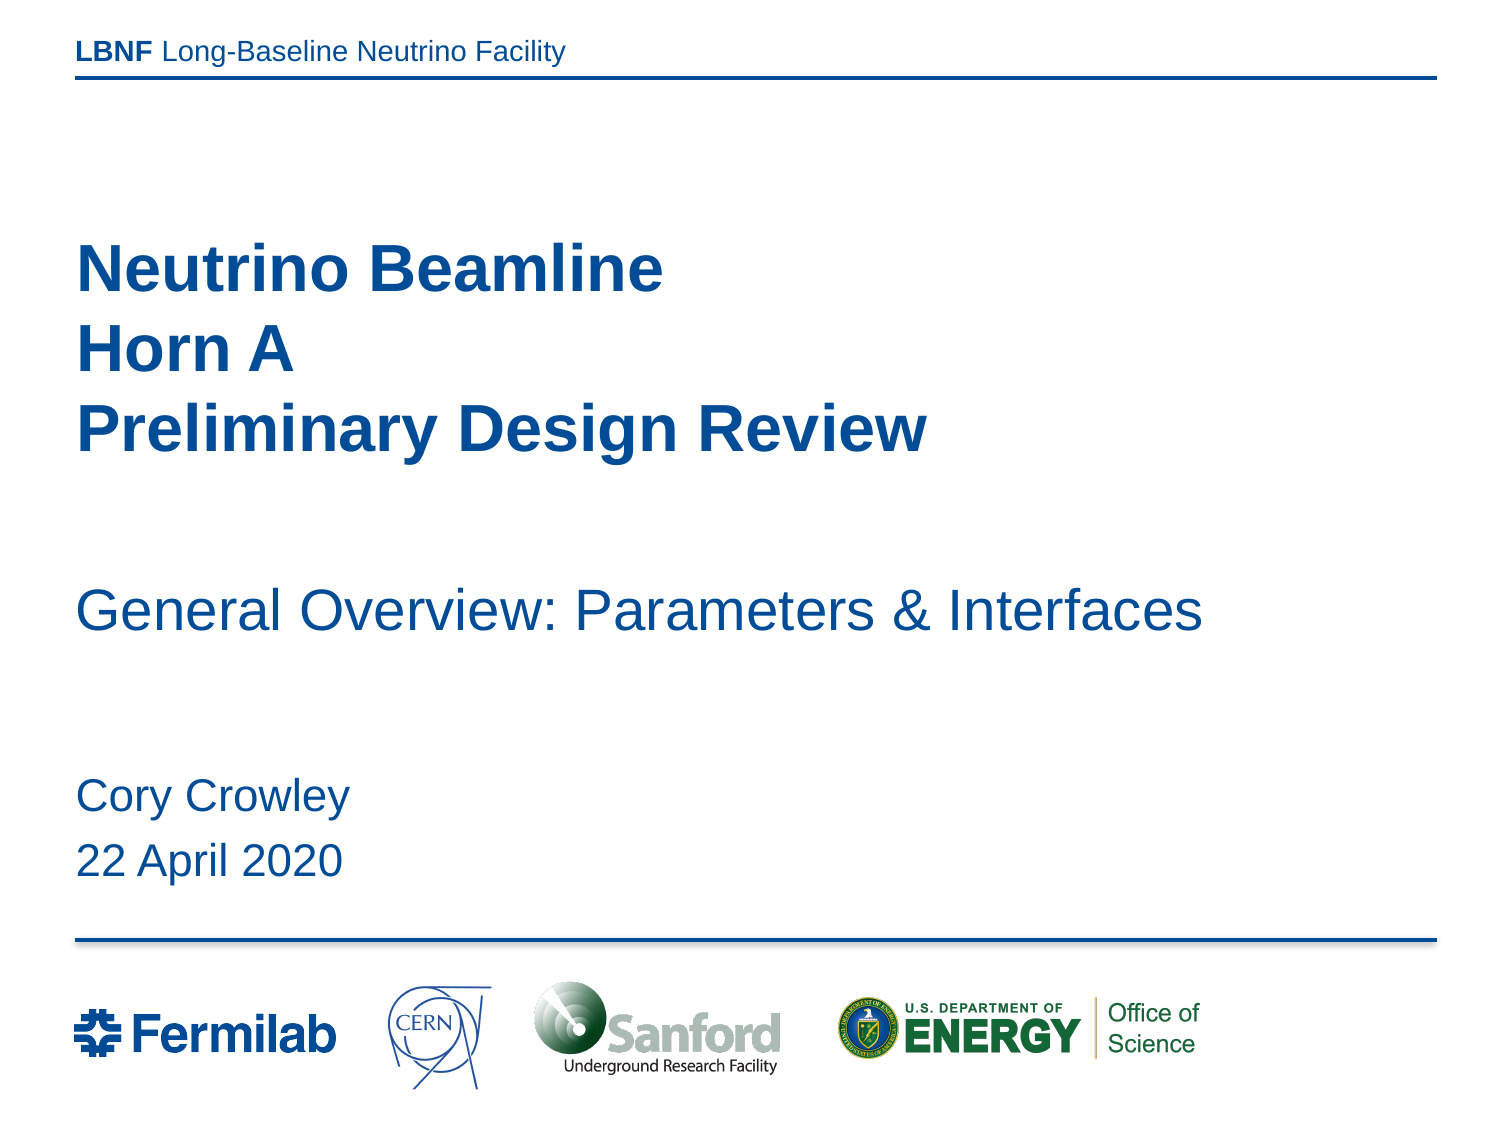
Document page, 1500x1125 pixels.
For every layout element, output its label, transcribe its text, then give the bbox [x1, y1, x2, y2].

picture [838, 997, 1200, 1059]
picture [385, 984, 493, 1091]
text_box General Overview: Parameters & Interfaces [75, 572, 1425, 659]
list Cory Crowley 22 April 2020 [75, 766, 1425, 897]
picture [74, 1009, 336, 1057]
picture [503, 970, 809, 1085]
title Neutrino Beamline Horn A Preliminary Design Review [76, 226, 1425, 465]
